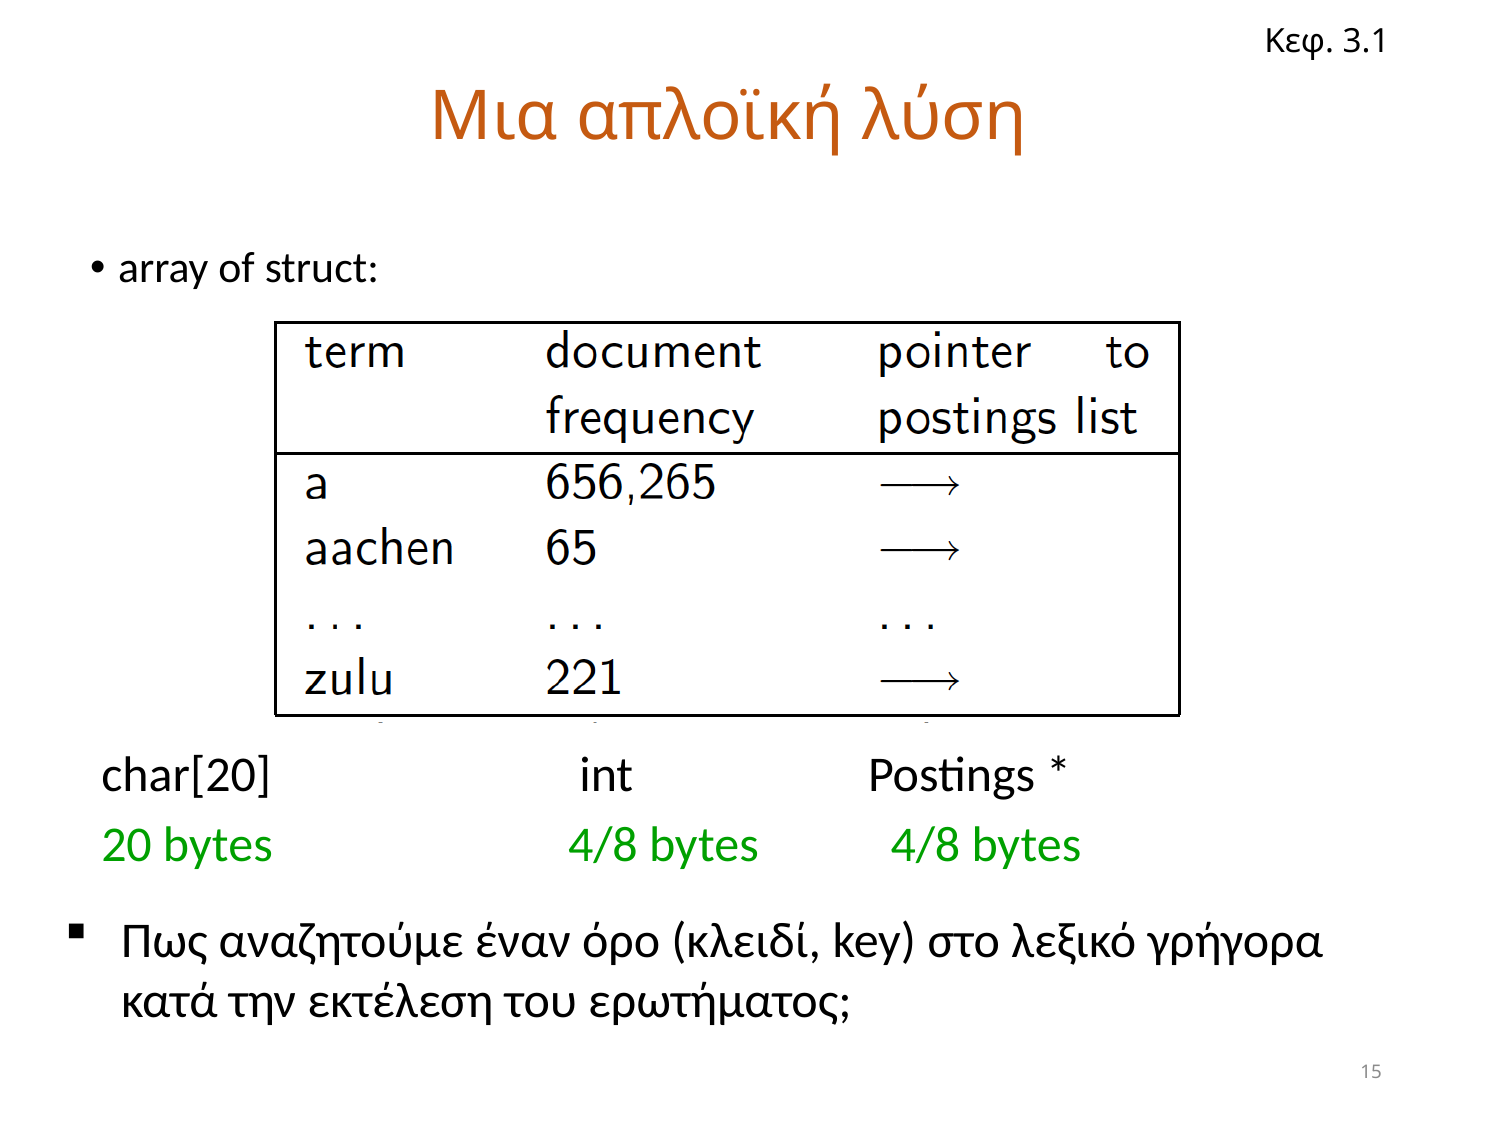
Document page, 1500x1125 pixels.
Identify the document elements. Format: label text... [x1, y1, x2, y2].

slide_number 15 [1059, 1042, 1397, 1103]
picture [262, 312, 1188, 723]
text_box Κεφ. 3.1 [1249, 11, 1405, 67]
list array of struct: char[20] int Postings * 20 bytes 4/8 bytes 4/8 bytes [75, 237, 1410, 313]
text_box Πως αναζητούμε έναν όρο (κλειδί, key) στο λεξικό γρήγορα κατά την εκτέλεση του ερωτήματος; [50, 899, 1425, 1035]
title Μια απλοϊκή λύση [90, 8, 1385, 226]
